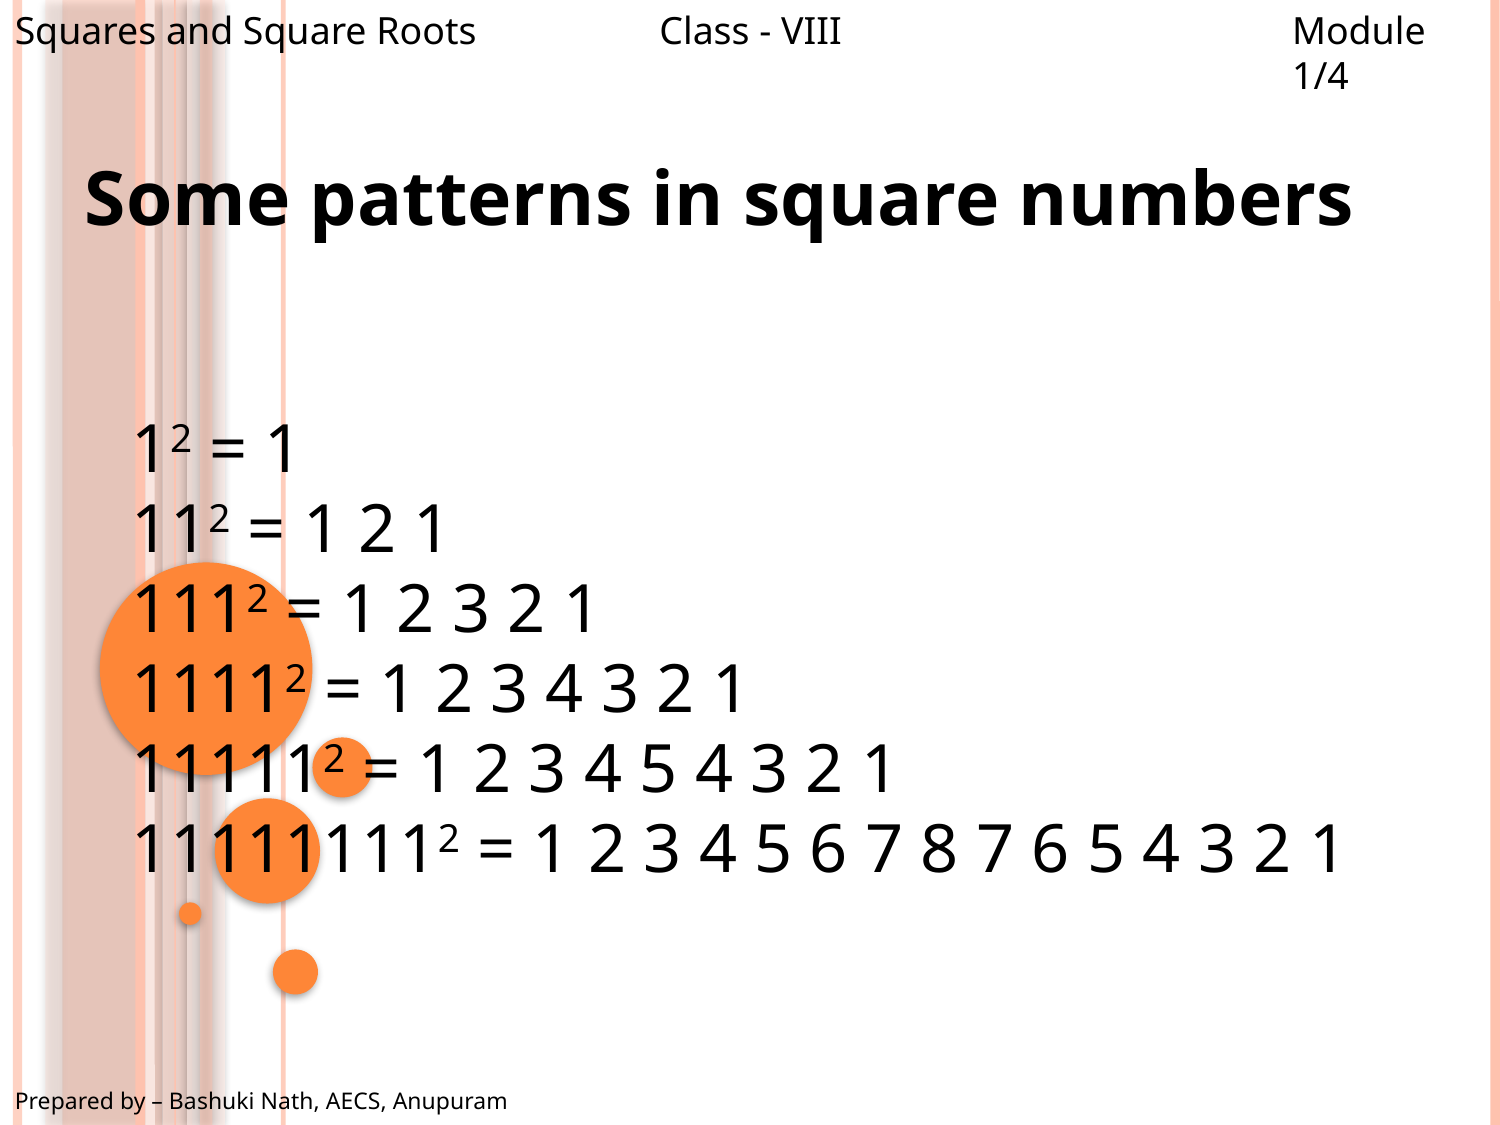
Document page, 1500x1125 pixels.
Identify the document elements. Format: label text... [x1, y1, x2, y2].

text_box Some patterns in square numbers [70, 143, 1454, 248]
text_box Class - VIII [644, 0, 879, 60]
text_box Module 1/4 [1277, 0, 1500, 105]
text_box 12 = 1 112 = 1 2 1 1112 = 1 2 3 2 1 11112 = 1 2 3 4 3 2 1 111112 = 1 2 3 4 5 4 3 2 1 111111112 = 1 2 3 4 5 6 7 8 7 6 5 4 3 2 1 [117, 398, 1442, 893]
text_box Squares and Square Roots [0, 0, 504, 60]
text_box Prepared by – Bashuki Nath, AECS, Anupuram [0, 1079, 539, 1122]
